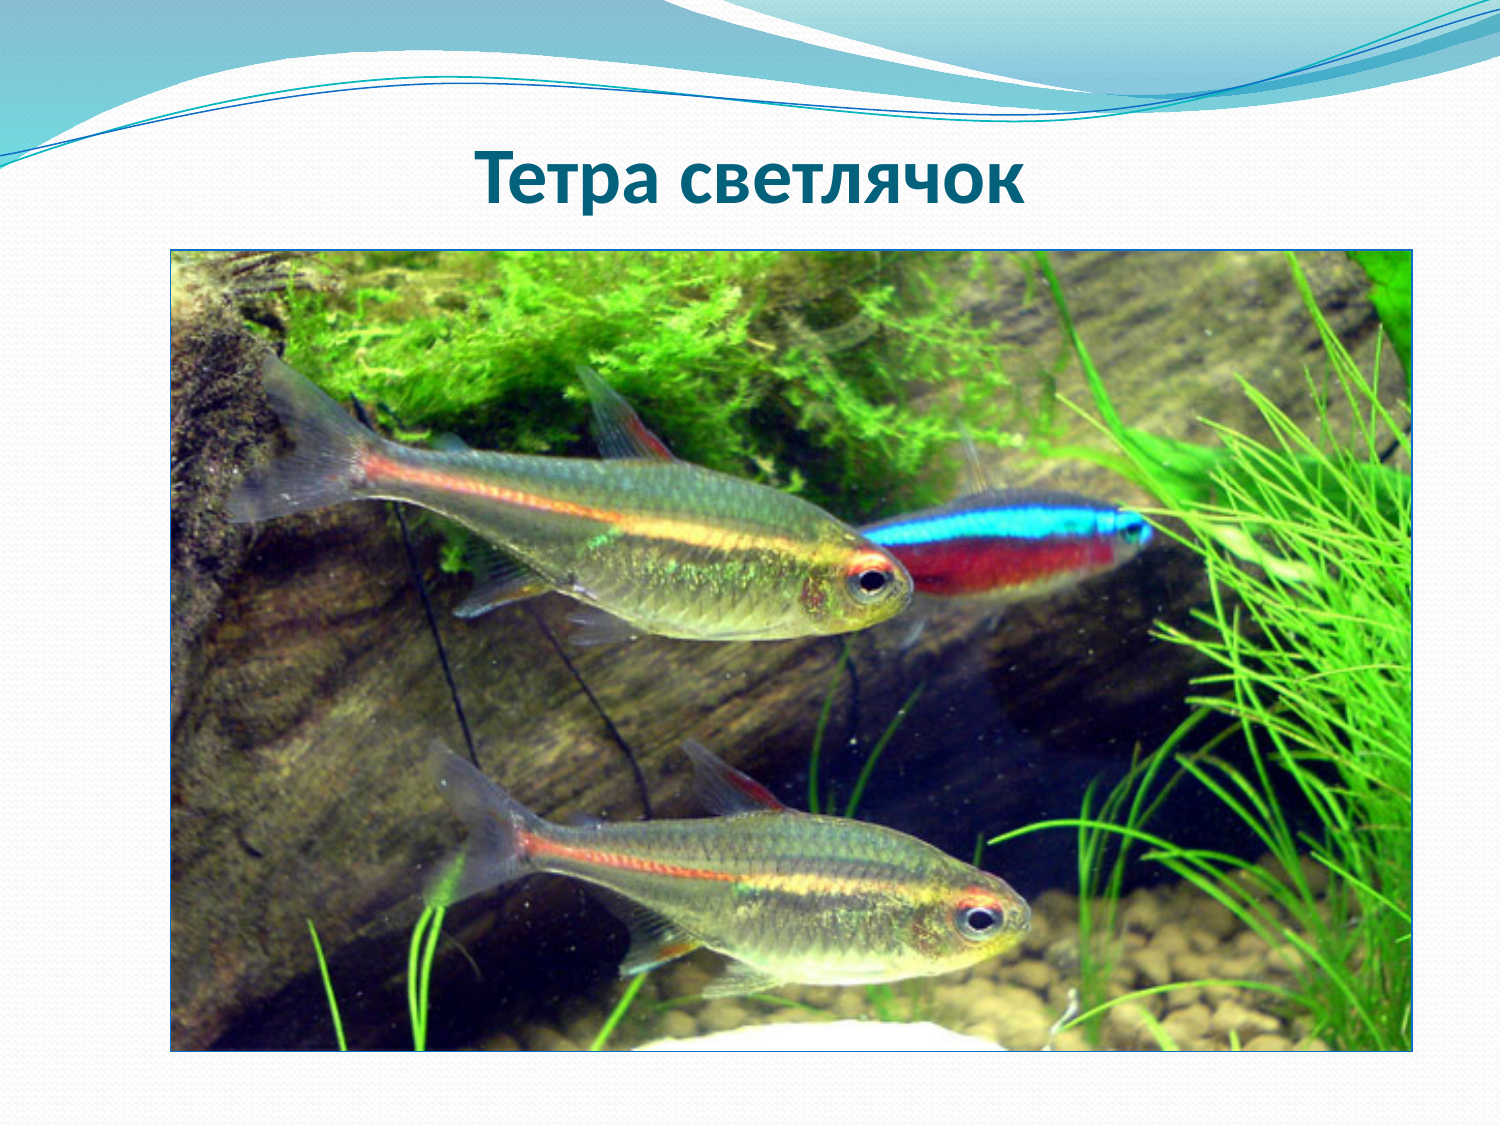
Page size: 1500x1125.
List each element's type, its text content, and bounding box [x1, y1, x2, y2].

title Тетра светлячок [75, 115, 1425, 220]
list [170, 250, 1412, 1052]
